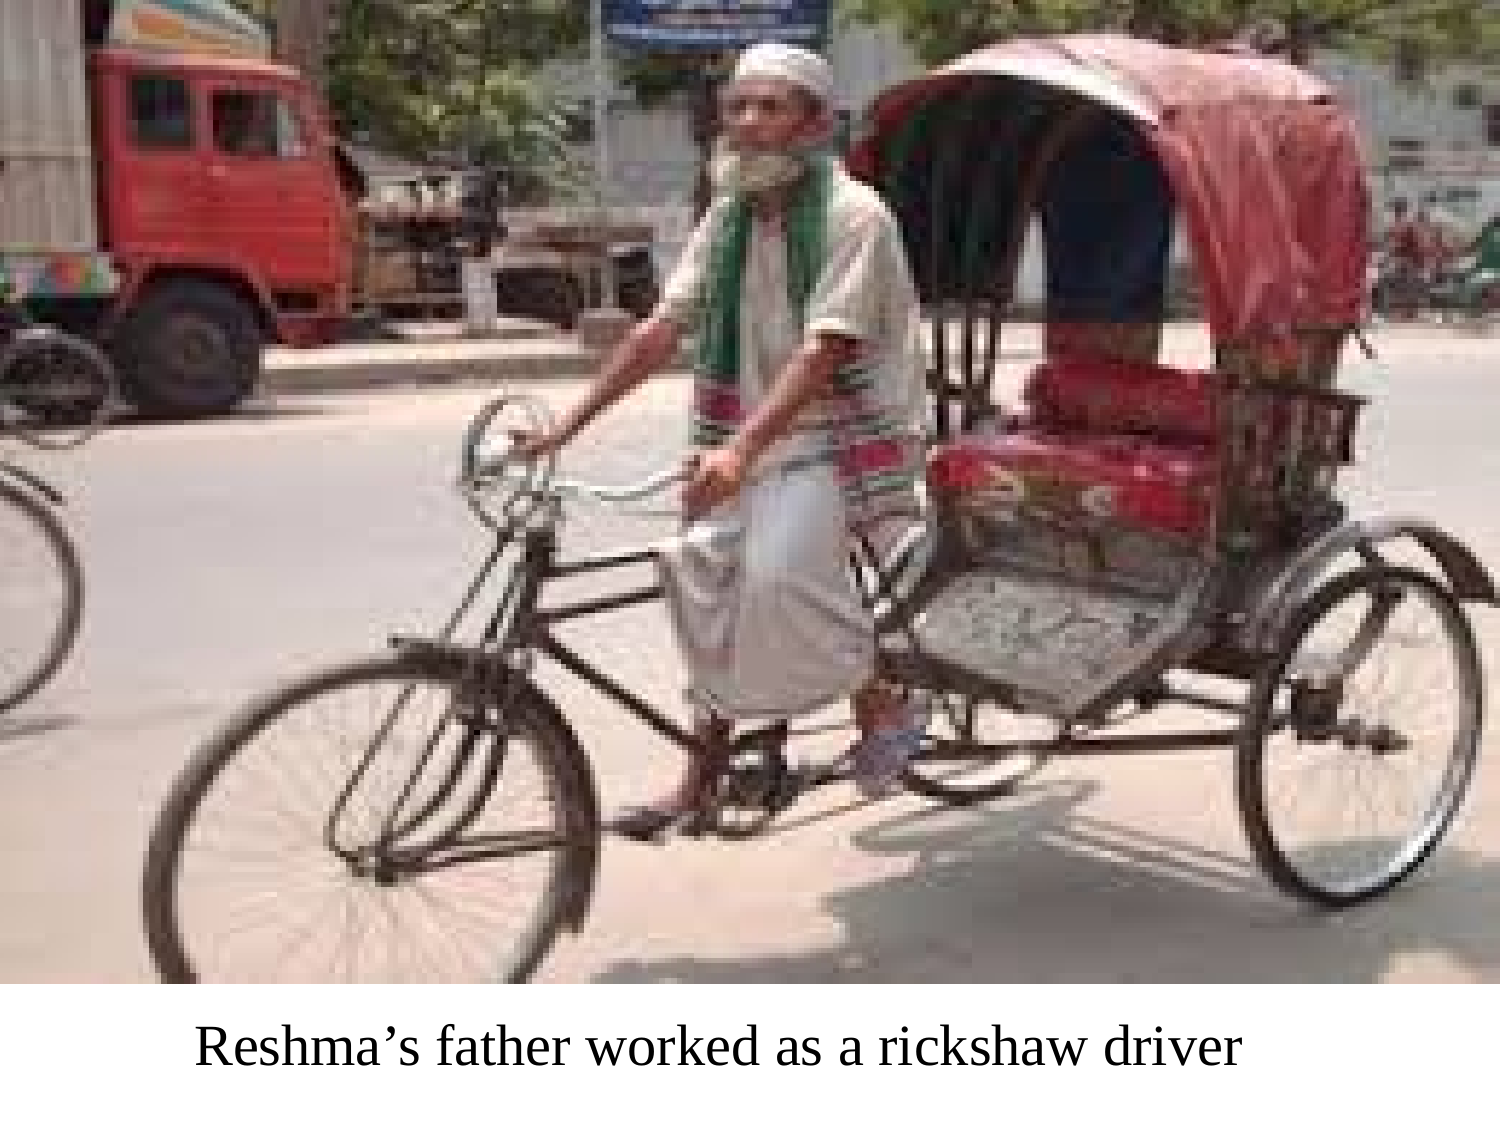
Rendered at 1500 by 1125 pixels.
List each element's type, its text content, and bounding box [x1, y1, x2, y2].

picture [0, 0, 1500, 985]
text_box Reshma’s father worked as a rickshaw driver [0, 999, 1438, 1085]
